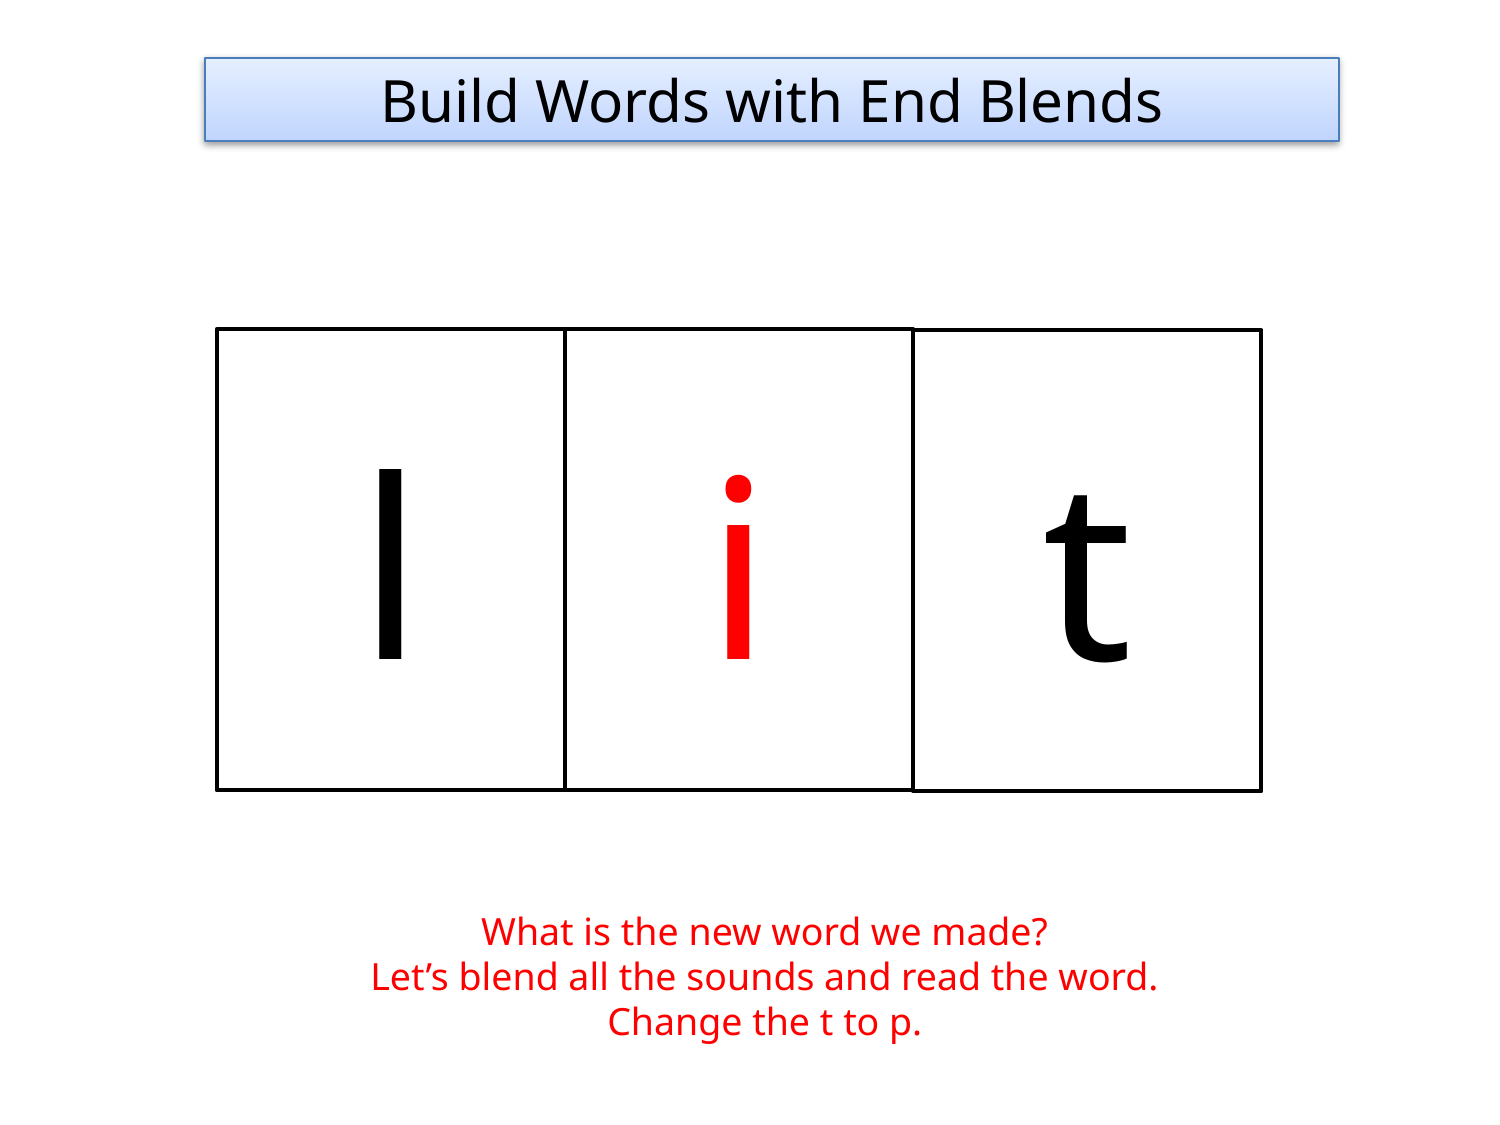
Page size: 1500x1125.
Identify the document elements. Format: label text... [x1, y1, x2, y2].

text_box What is the new word we made? Let’s blend all the sounds and read the word. Change the t to p. [241, 900, 1288, 1051]
text_box l [215, 327, 563, 792]
text_box t [911, 328, 1263, 793]
text_box Build Words with End Blends [204, 57, 1340, 142]
text_box i [563, 327, 915, 792]
